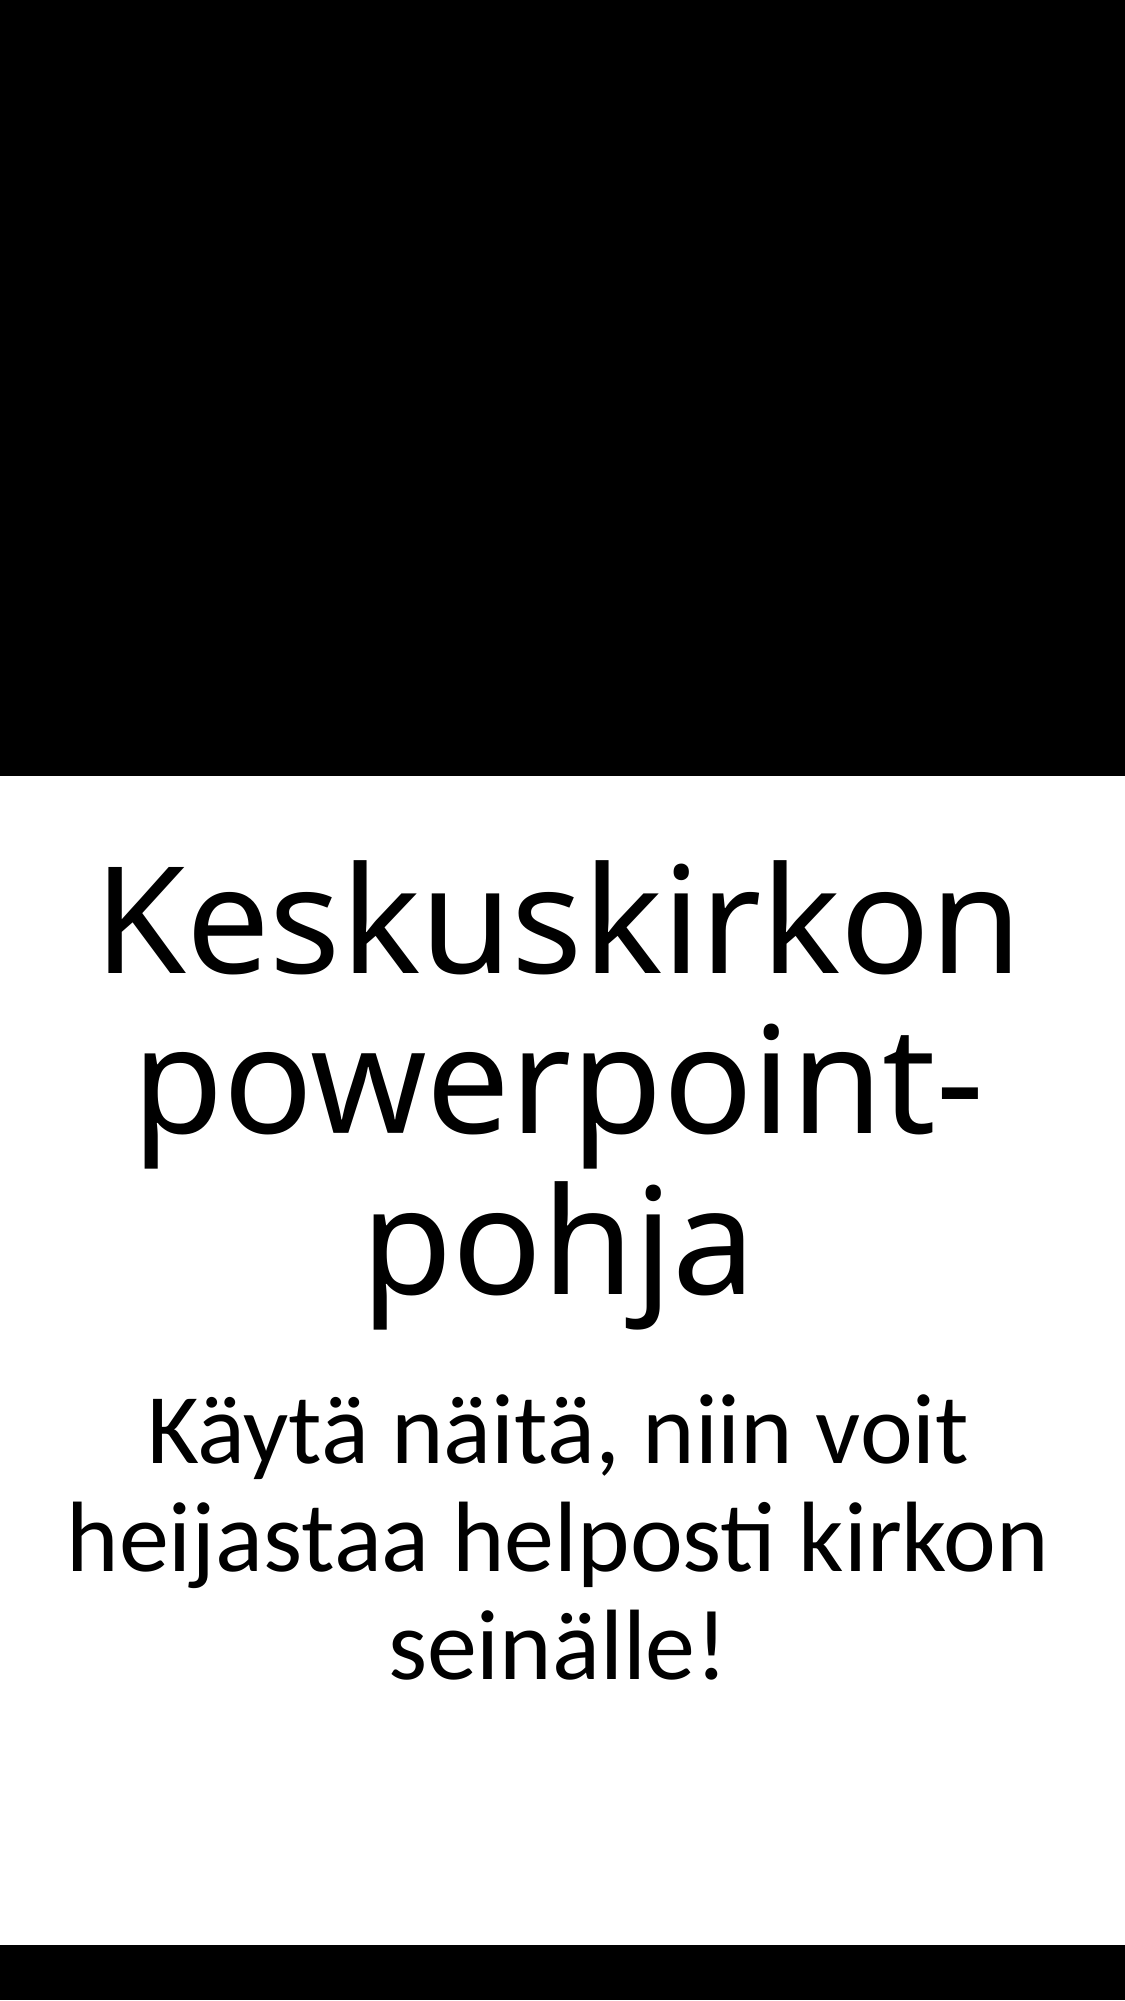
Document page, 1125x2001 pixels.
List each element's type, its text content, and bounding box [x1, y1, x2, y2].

subtitle Käytä näitä, niin voit heijastaa helposti kirkon seinälle! [25, 1369, 1092, 1784]
title Keskuskirkon powerpoint-pohja [25, 835, 1092, 1334]
